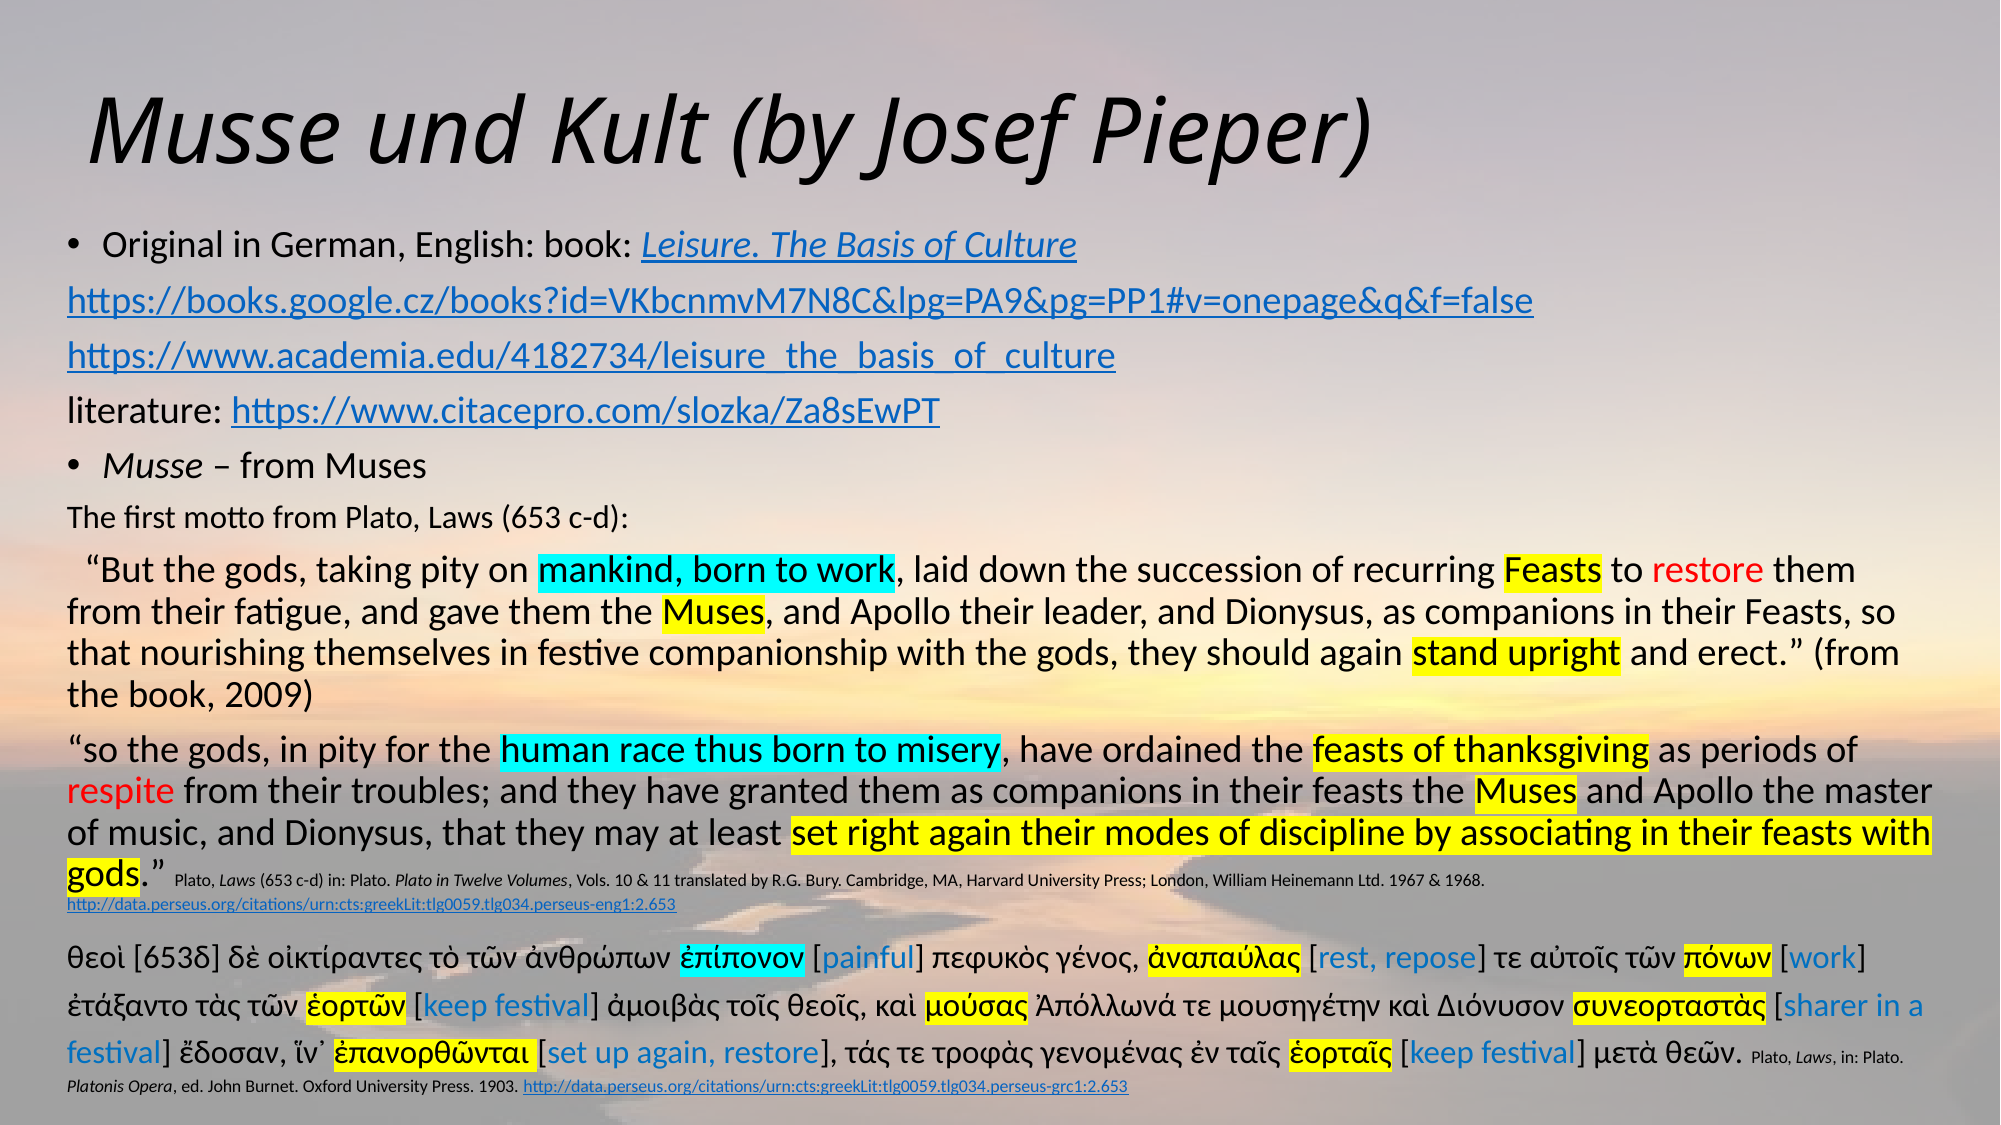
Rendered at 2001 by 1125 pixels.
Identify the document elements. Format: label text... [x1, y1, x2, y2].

title Musse und Kult (by Josef Pieper) [71, 24, 1797, 217]
list Original in German, English: book: Leisure. The Basis of Culture https://books.google.cz/books?id=VKbcnmvM7N8C&lpg=PA9&pg=PP1#v=onepage&q&f=false https://www.academia.edu/4182734/leisure_the_basis_of_culture literature: https://www.citacepro.com/slozka/Za8sEwPT Musse – from Muses The first motto from Plato, Laws (653 c-d): “But the gods, taking pity on mankind, born to work, laid down the succession of recurring Feasts to restore them from their fatigue, and gave them the Muses, and Apollo their leader, and Dionysus, as companions in their Feasts, so that nourishing themselves in festive companionship with the gods, they should again stand upright and erect.” (from the book, 2009) “so the gods, in pity for the human race thus born to misery, have ordained the feasts of thanksgiving as periods of respite from their troubles; and they have granted them as companions in their feasts the Muses and Apollo the master of music, and Dionysus, that they may at least set right again their modes of discipline by associating in their feasts with gods.” Plato, Laws (653 c-d) in: Plato. Plato in Twelve Volumes, Vols. 10 & 11 translated by R.G. Bury. Cambridge, MA, Harvard University Press; London, William Heinemann Ltd. 1967 & 1968. http://data.perseus.org/citations/urn:cts:greekLit:tlg0059.tlg034.perseus-eng1:2.653 θεοὶ [653δ] δὲ οἰκτίραντες τὸ τῶν ἀνθρώπων ἐπίπονον [painful] πεφυκὸς γένος, ἀναπαύλας [rest, repose] τε αὐτοῖς τῶν πόνων [work] ἐτάξαντο τὰς τῶν ἑορτῶν [keep festival] ἀμοιβὰς τοῖς θεοῖς, καὶ μούσας Ἀπόλλωνά τε μουσηγέτην καὶ Διόνυσον συνεορταστὰς [sharer in a festival] ἔδοσαν, ἵν᾽ ἐπανορθῶνται [set up again, restore], τάς τε τροφὰς γενομένας ἐν ταῖς ἑορταῖς [keep festival] μετὰ θεῶν. Plato, Laws, in: Plato. Platonis Opera, ed. John Burnet. Oxford University Press. 1903. http://data.perseus.org/citations/urn:cts:greekLit:tlg0059.tlg034.perseus-grc1:2.653 [51, 217, 1949, 1114]
